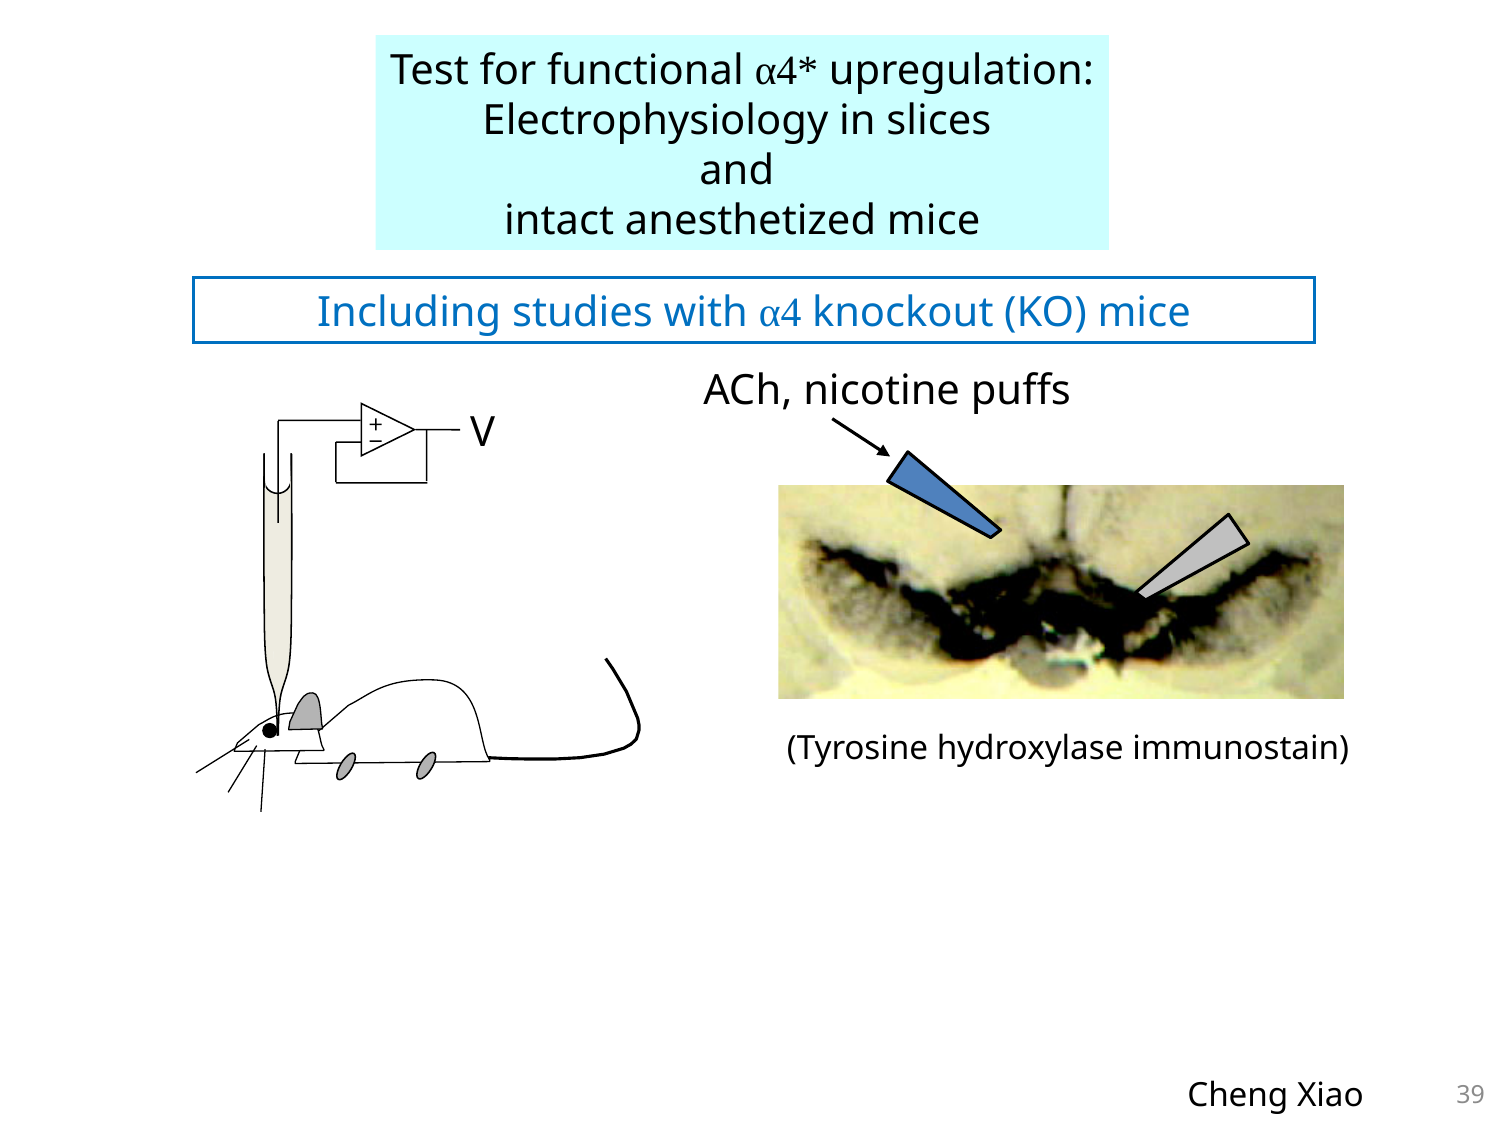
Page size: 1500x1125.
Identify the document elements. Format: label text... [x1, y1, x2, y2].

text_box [778, 451, 1345, 699]
text_box ACh, nicotine puffs [688, 355, 1086, 421]
slide_number 39 [1149, 1065, 1500, 1125]
text_box Test for functional α4* upregulation: Electrophysiology in slices and intact anesthetized mice [375, 35, 1109, 250]
text_box (Tyrosine hydroxylase immunostain) [772, 718, 1365, 774]
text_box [831, 418, 891, 457]
text_box Including studies with α4 knockout (KO) mice [193, 277, 1315, 343]
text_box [208, 385, 640, 809]
